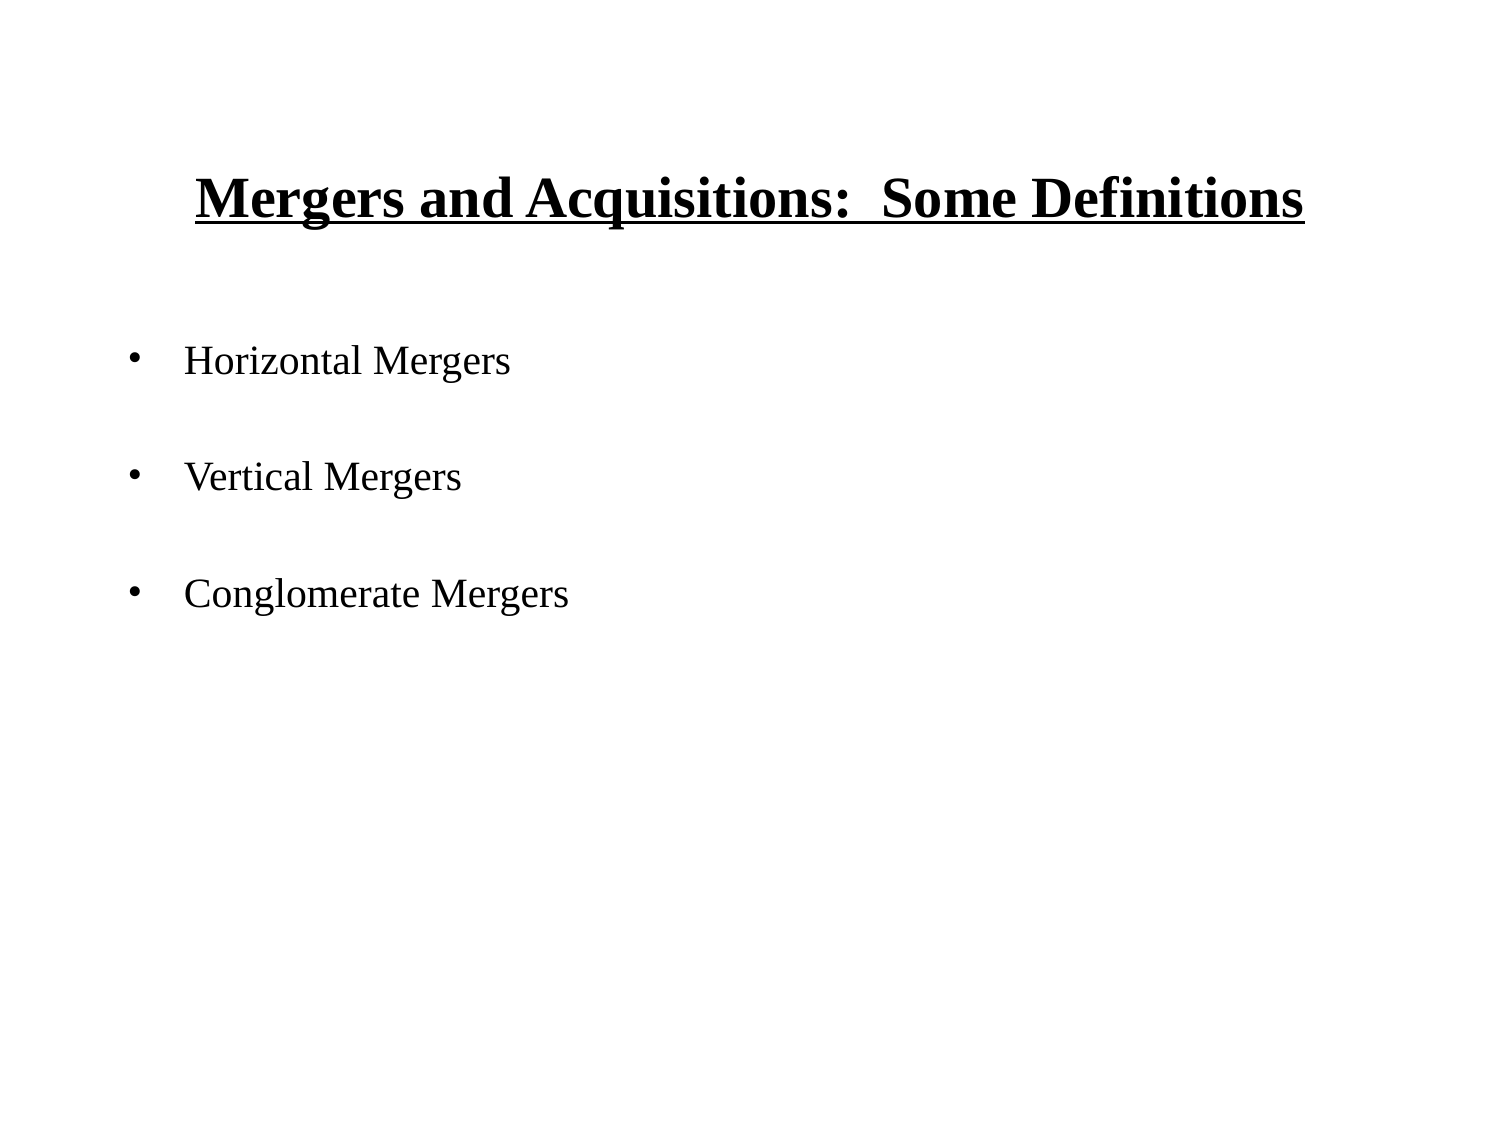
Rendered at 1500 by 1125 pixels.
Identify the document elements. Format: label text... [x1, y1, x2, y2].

list Horizontal Mergers Vertical Mergers Conglomerate Mergers [112, 324, 1388, 1000]
title Mergers and Acquisitions: Some Definitions [112, 99, 1388, 288]
